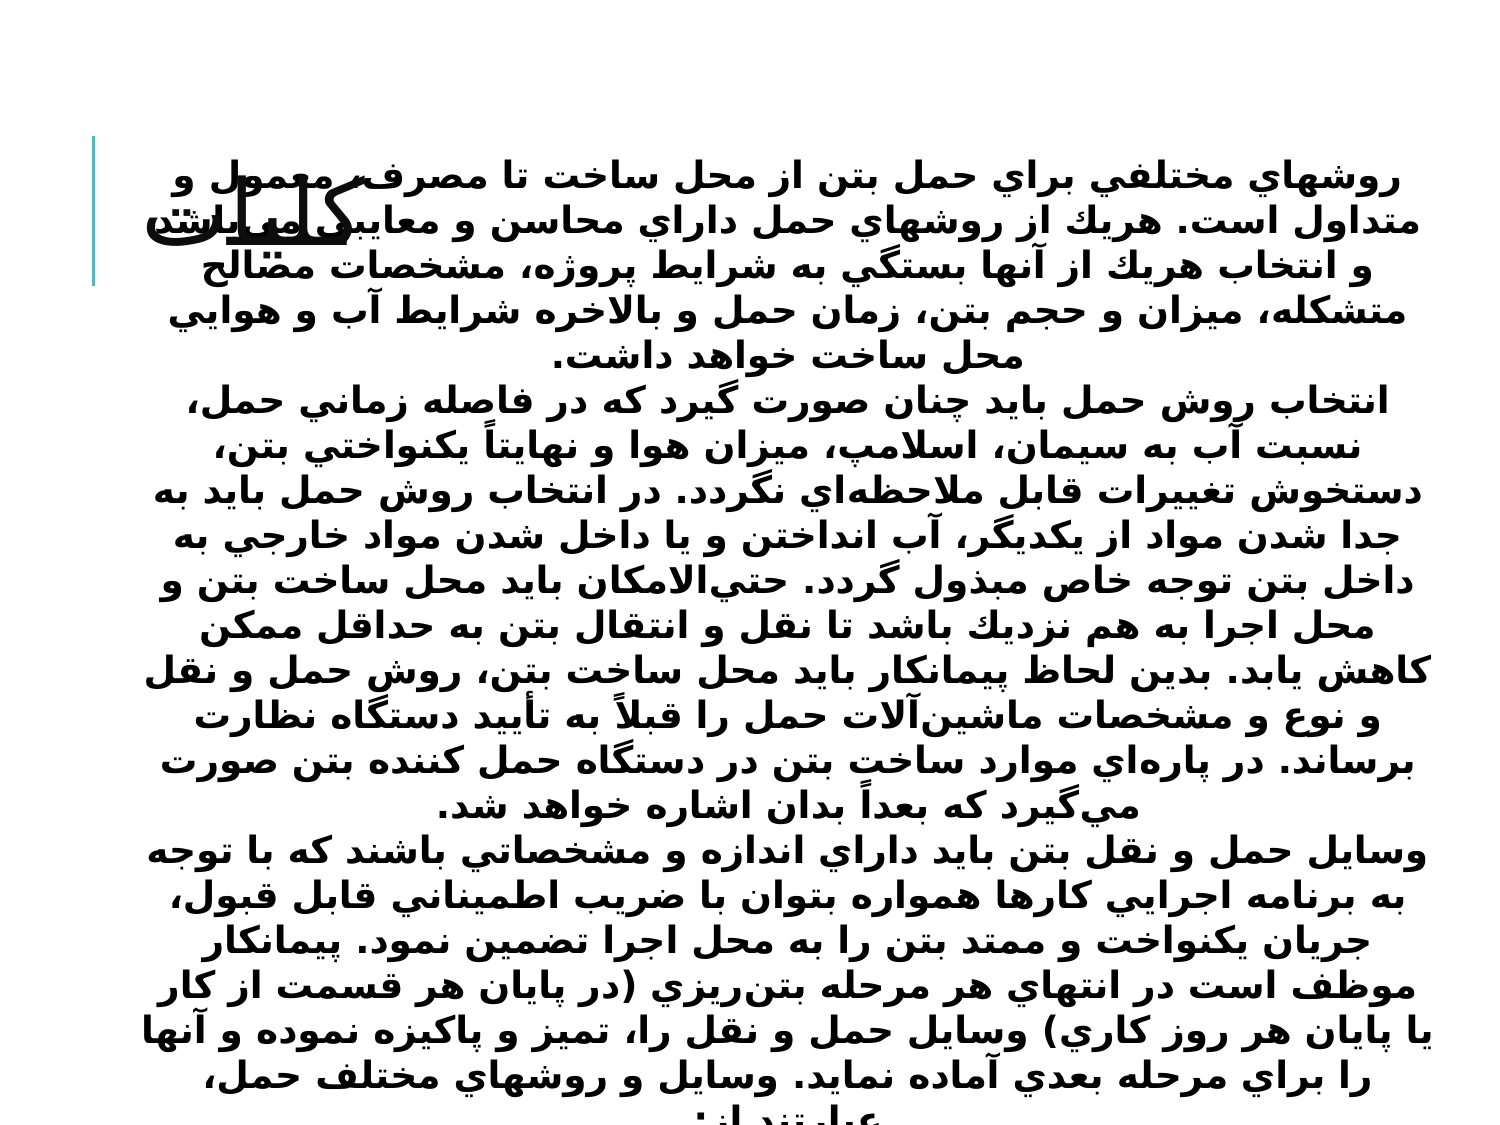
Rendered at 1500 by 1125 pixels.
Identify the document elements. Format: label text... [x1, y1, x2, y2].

title کلیات [126, 96, 1322, 342]
text_box روشهاي مختلفي براي حمل بتن از محل ساخت تا مصرف، معمول و متداول است. هريك از روشهاي حمل داراي محاسن و معايبي مي‌باشد و انتخاب هريك از آنها بستگي به شرايط پروژه، مشخصات مصالح متشكله، ميزان و حجم بتن، زمان حمل و بالاخره شرايط آب و هوايي محل ساخت خواهد داشت. انتخاب روش حمل بايد چنان صورت گيرد كه در فاصله زماني حمل، نسبت آب به سيمان، اسلامپ، ميزان هوا و نهايتاً يكنواختي بتن، دستخوش تغييرات قابل ملاحظه‌اي نگردد. در انتخاب روش حمل بايد به جدا شدن مواد از يكديگر، آب انداختن و يا داخل شدن مواد خارجي به داخل بتن توجه خاص مبذول گردد. حتي‌الامكان بايد محل ساخت بتن و محل اجرا به هم نزديك باشد تا نقل و انتقال بتن به حداقل ممكن كاهش يابد. بدين لحاظ پيمانكار بايد محل ساخت بتن، روش حمل و نقل و نوع و مشخصات ماشين‌آلات حمل را قبلاً به تأييد دستگاه نظارت برساند. در پاره‌اي موارد ساخت بتن در دستگاه حمل كننده بتن صورت مي‌گيرد كه بعداً بدان اشاره خواهد شد. وسايل حمل و نقل بتن بايد داراي اندازه و مشخصاتي باشند كه با توجه به برنامه اجرايي كارها همواره بتوان با ضريب اطميناني قابل قبول، جريان يكنواخت و ممتد بتن را به محل اجرا تضمين نمود. پيمانكار موظف است در انتهاي هر مرحله بتن‌ريزي (در پايان هر قسمت از كار يا پايان هر روز كاري) وسايل حمل و نقل را، تميز و پاكيزه نموده و آنها را براي مرحله بعدي آماده نمايد. وسايل و روشهاي مختلف حمل، عبارتند از: [125, 143, 1450, 1125]
